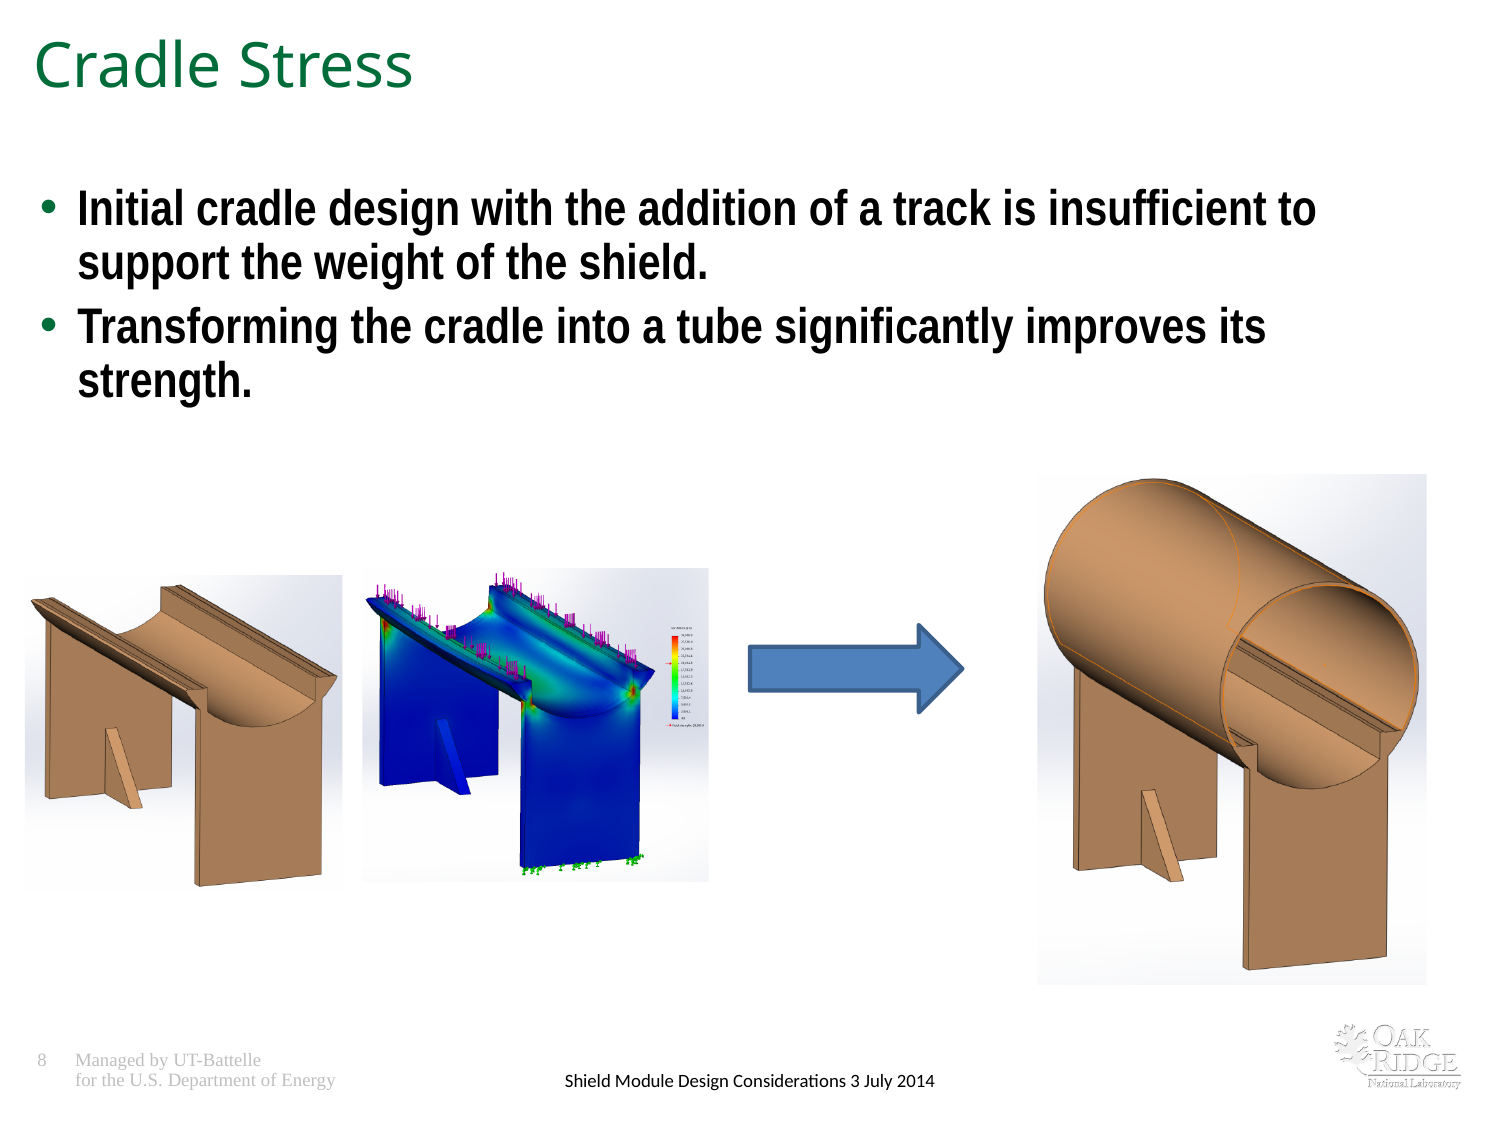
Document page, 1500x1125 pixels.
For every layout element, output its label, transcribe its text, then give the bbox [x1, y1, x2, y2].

picture [24, 574, 343, 891]
picture [362, 568, 709, 882]
picture [1325, 1018, 1472, 1094]
text_box [747, 622, 965, 715]
picture [1037, 474, 1427, 985]
list Initial cradle design with the addition of a track is insufficient to support the weight of the shield. Transforming the cradle into a tube significantly improves its strength. [24, 174, 1363, 421]
title Cradle Stress [18, 29, 1369, 109]
